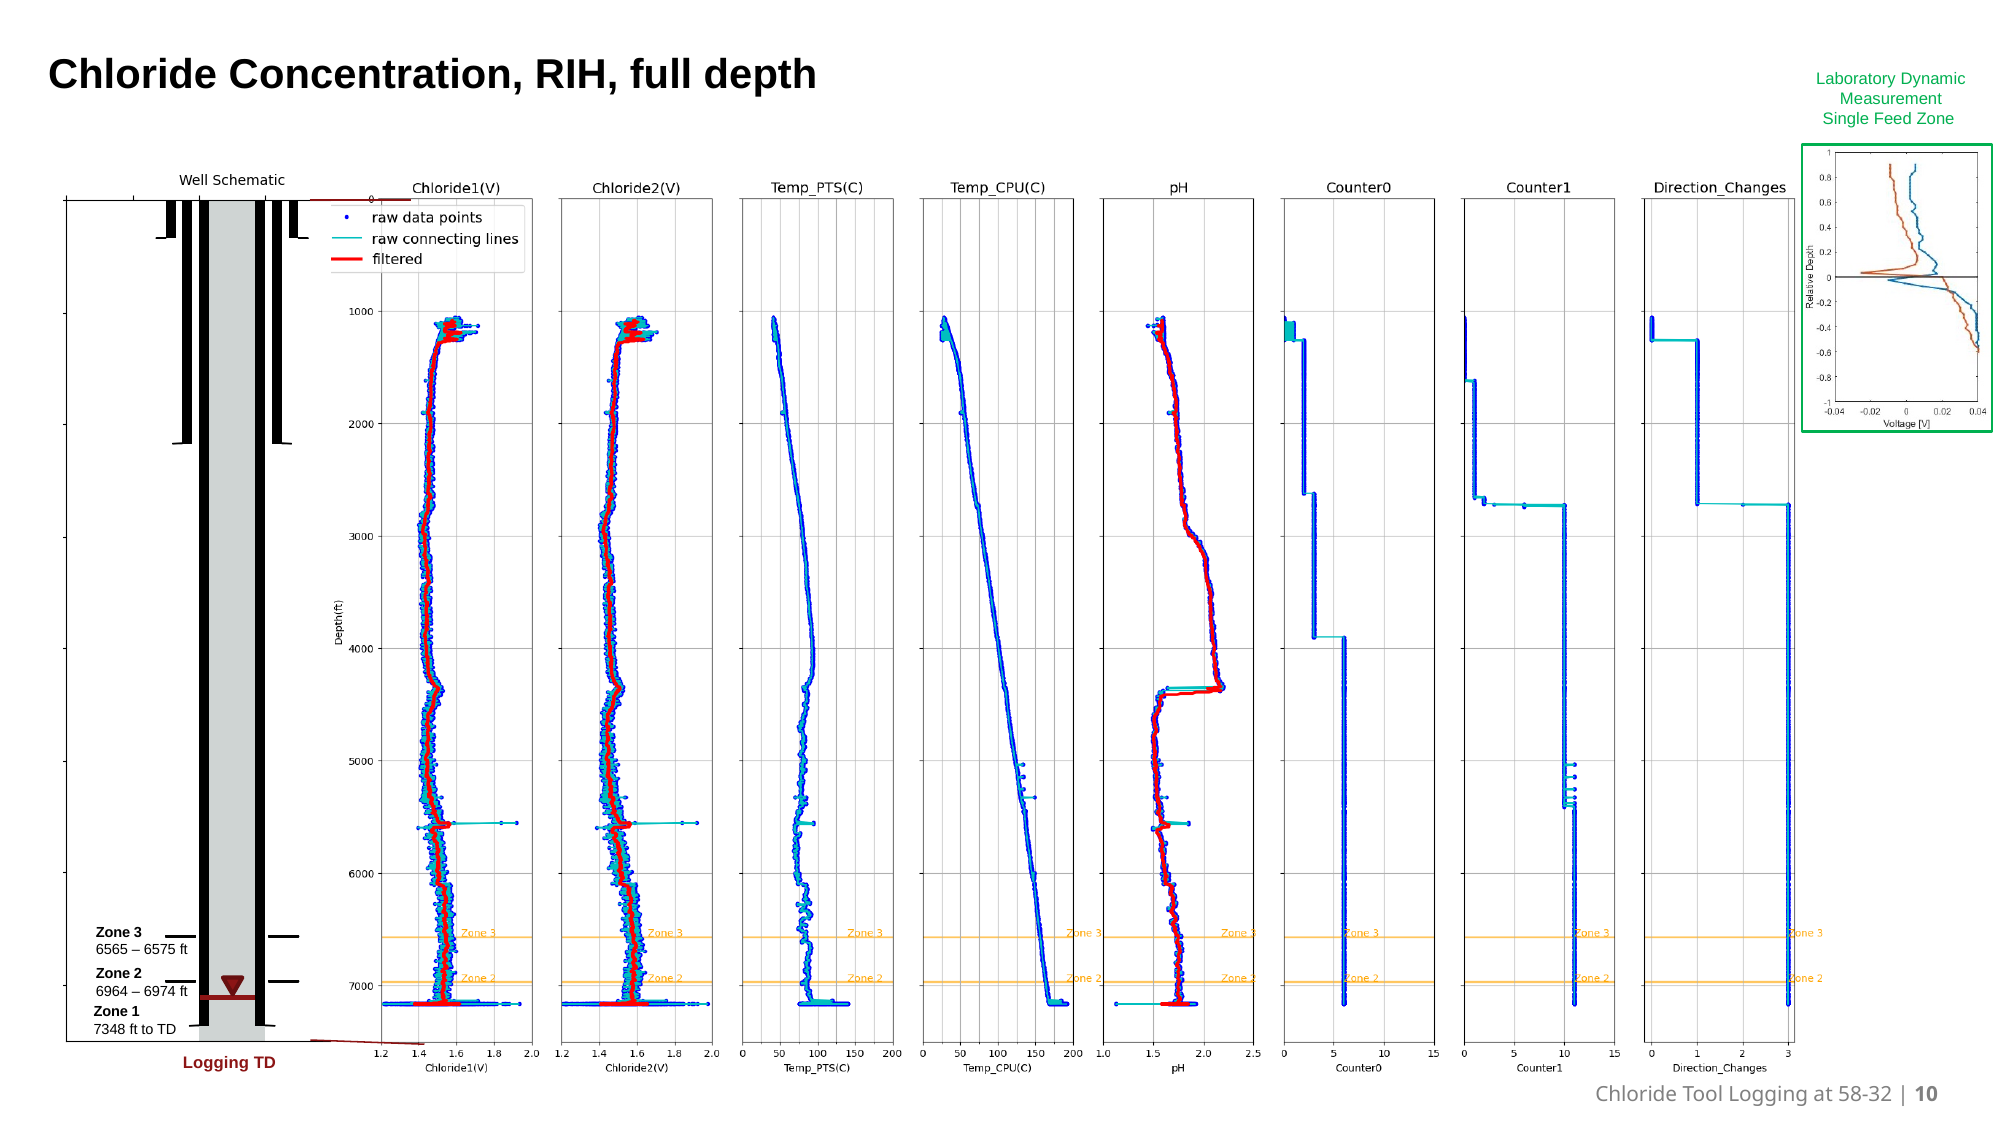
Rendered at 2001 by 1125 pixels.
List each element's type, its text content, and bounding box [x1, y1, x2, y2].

picture [425, 174, 1831, 1080]
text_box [1782, 60, 2000, 431]
text_box Chloride Concentration, RIH, full depth [33, 39, 1560, 105]
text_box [63, 163, 425, 1080]
